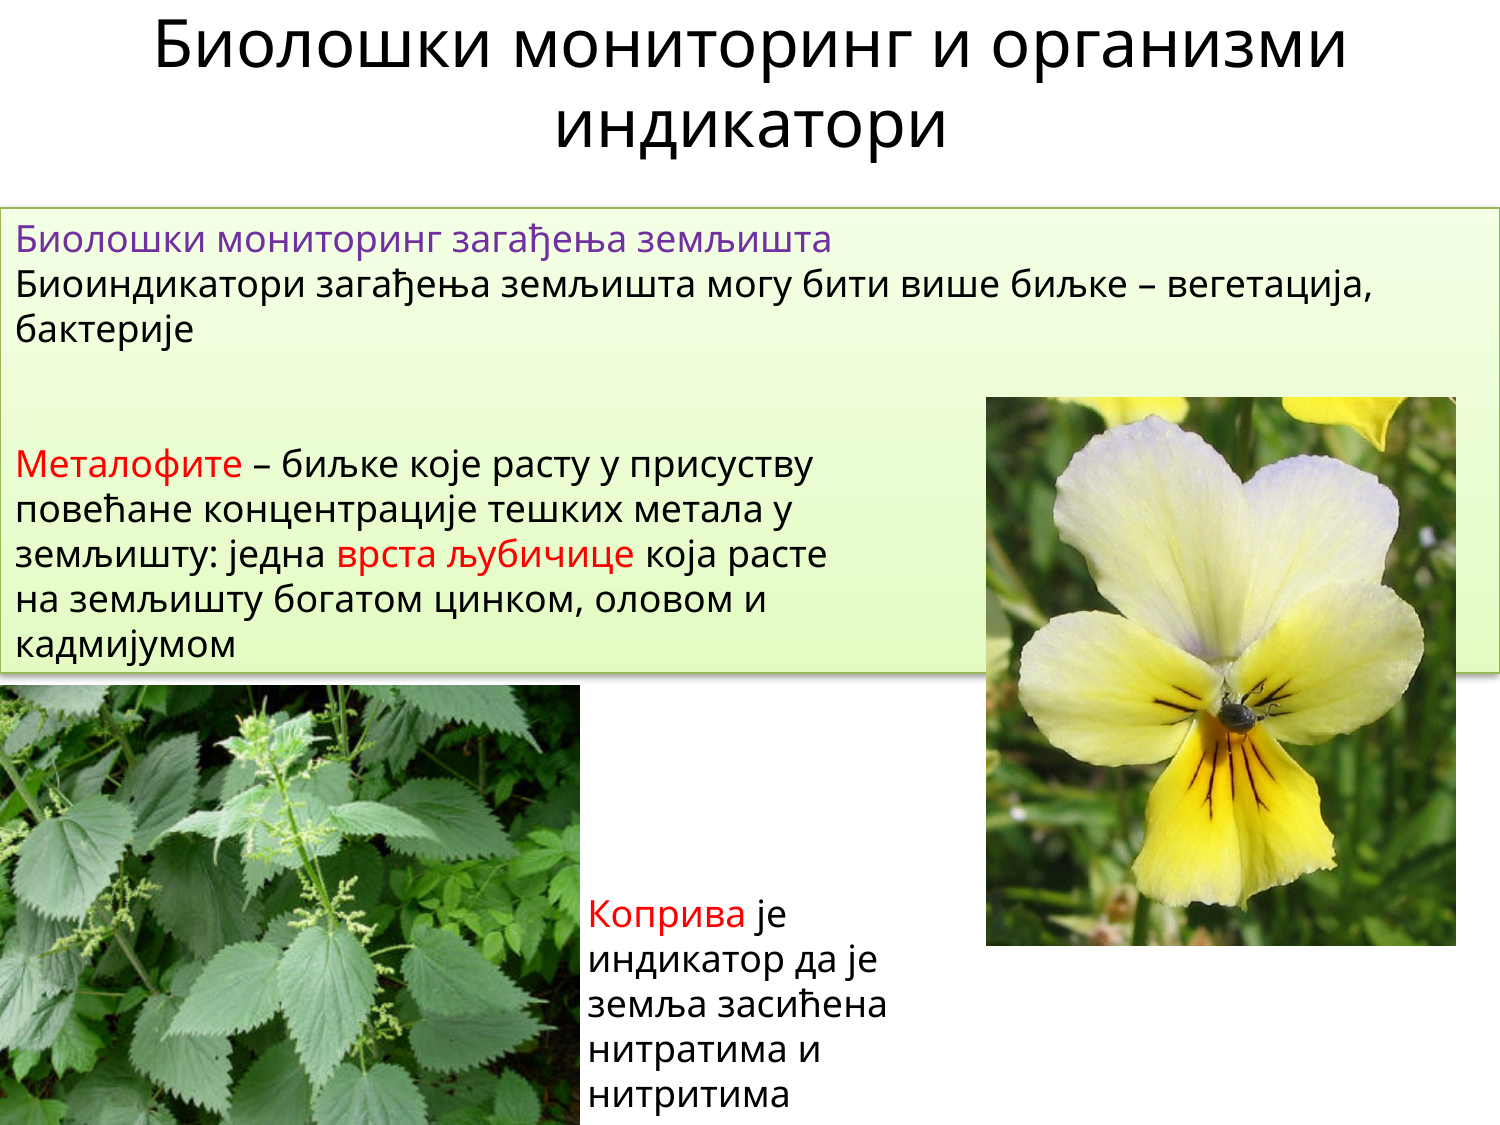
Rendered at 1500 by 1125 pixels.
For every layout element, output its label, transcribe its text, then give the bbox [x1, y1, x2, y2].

text_box Коприва је индикатор да је земља засићена нитратима и нитритима [583, 882, 999, 1123]
text_box Биолошки мониторинг загађења земљишта Биоиндикатори загађења земљишта могу бити више биљке – вегетација, бактерије Металофите – биљке које расту у присуству повећане концентрације тешких метала у земљишту: једна врста љубичице која расте на земљишту богатом цинком, оловом и кадмијумом [0, 207, 1500, 674]
title Биолошки мониторинг и организми индикатори [76, 0, 1427, 182]
picture [0, 685, 580, 1125]
picture [985, 396, 1457, 947]
